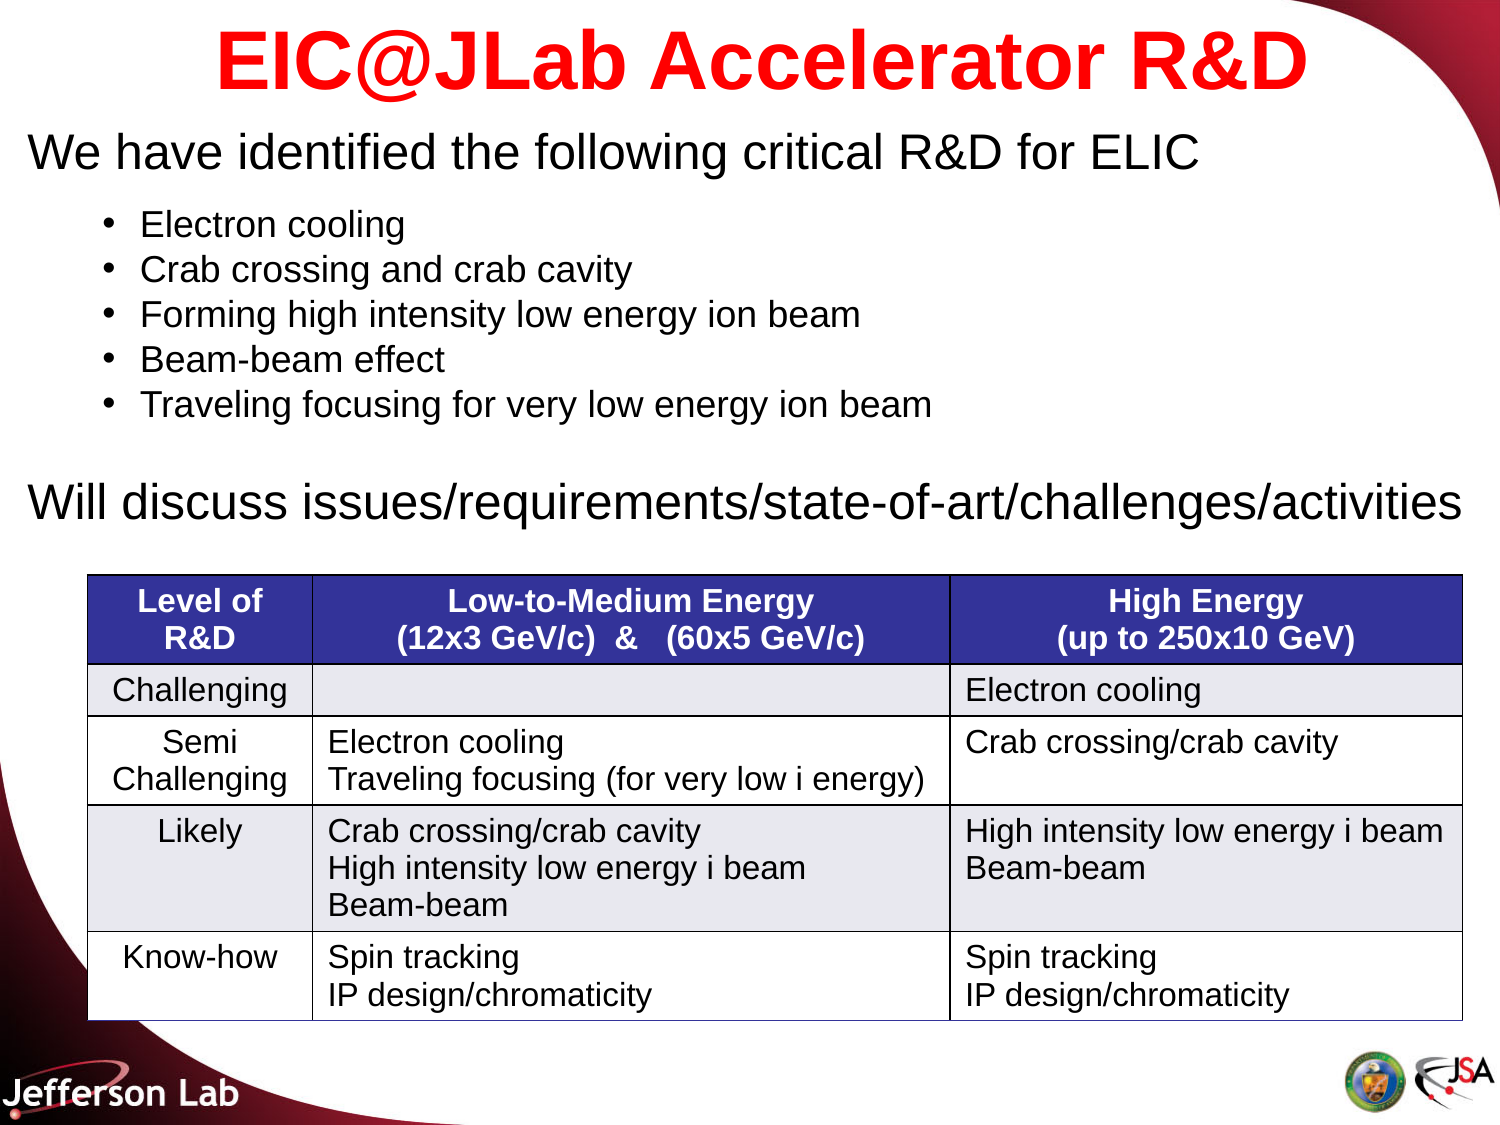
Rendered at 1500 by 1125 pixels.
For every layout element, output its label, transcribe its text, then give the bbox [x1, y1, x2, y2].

table_cell Electron cooling [951, 665, 1462, 715]
table_header Low-to-Medium Energy (12x3 GeV/c) & (60x5 GeV/c) [313, 576, 949, 663]
text_box We have identified the following critical R&D for ELIC Electron cooling Crab crossing and crab cavity Forming high intensity low energy ion beam Beam-beam effect Traveling focusing for very low energy ion beam Will discuss issues/requirements/state-of-art/challenges/activities [12, 112, 1500, 538]
picture [0, 0, 1500, 1125]
table_cell Spin tracking IP design/chromaticity [951, 932, 1462, 1020]
picture [1401, 0, 1500, 112]
table_cell Crab crossing/crab cavity High intensity low energy i beam Beam-beam [313, 806, 949, 931]
table_header Level of R&D [88, 576, 312, 663]
title EIC@JLab Accelerator R&D [124, 0, 1401, 112]
table_cell Crab crossing/crab cavity [951, 717, 1462, 804]
table_header High Energy (up to 250x10 GeV) [951, 576, 1462, 663]
table_cell Spin tracking IP design/chromaticity [313, 932, 949, 1020]
table_cell High intensity low energy i beam Beam-beam [951, 806, 1462, 931]
table_cell Challenging [88, 665, 312, 715]
table_cell Semi Challenging [88, 717, 312, 804]
table_cell Know-how [88, 932, 312, 1020]
table_cell Likely [88, 806, 312, 931]
table_cell Electron cooling Traveling focusing (for very low i energy) [313, 717, 949, 804]
table_cell [313, 665, 949, 715]
